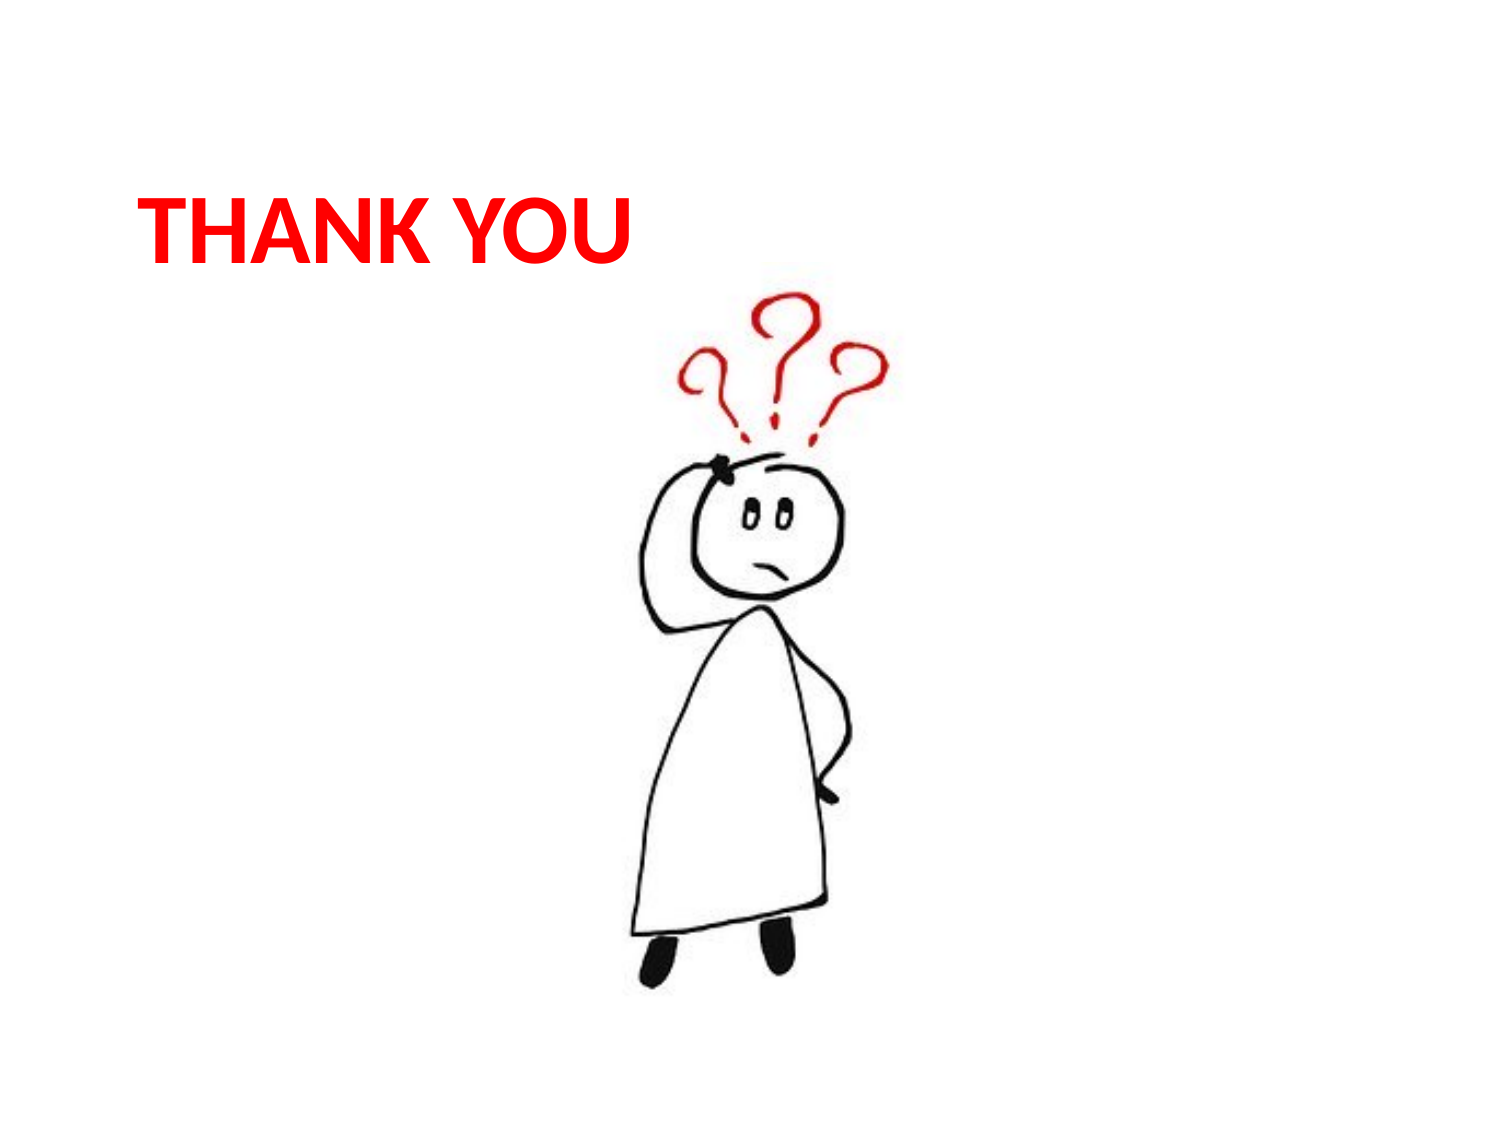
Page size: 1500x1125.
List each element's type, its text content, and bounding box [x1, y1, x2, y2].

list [74, 262, 1426, 1006]
text_box THANK YOU [122, 156, 1473, 291]
